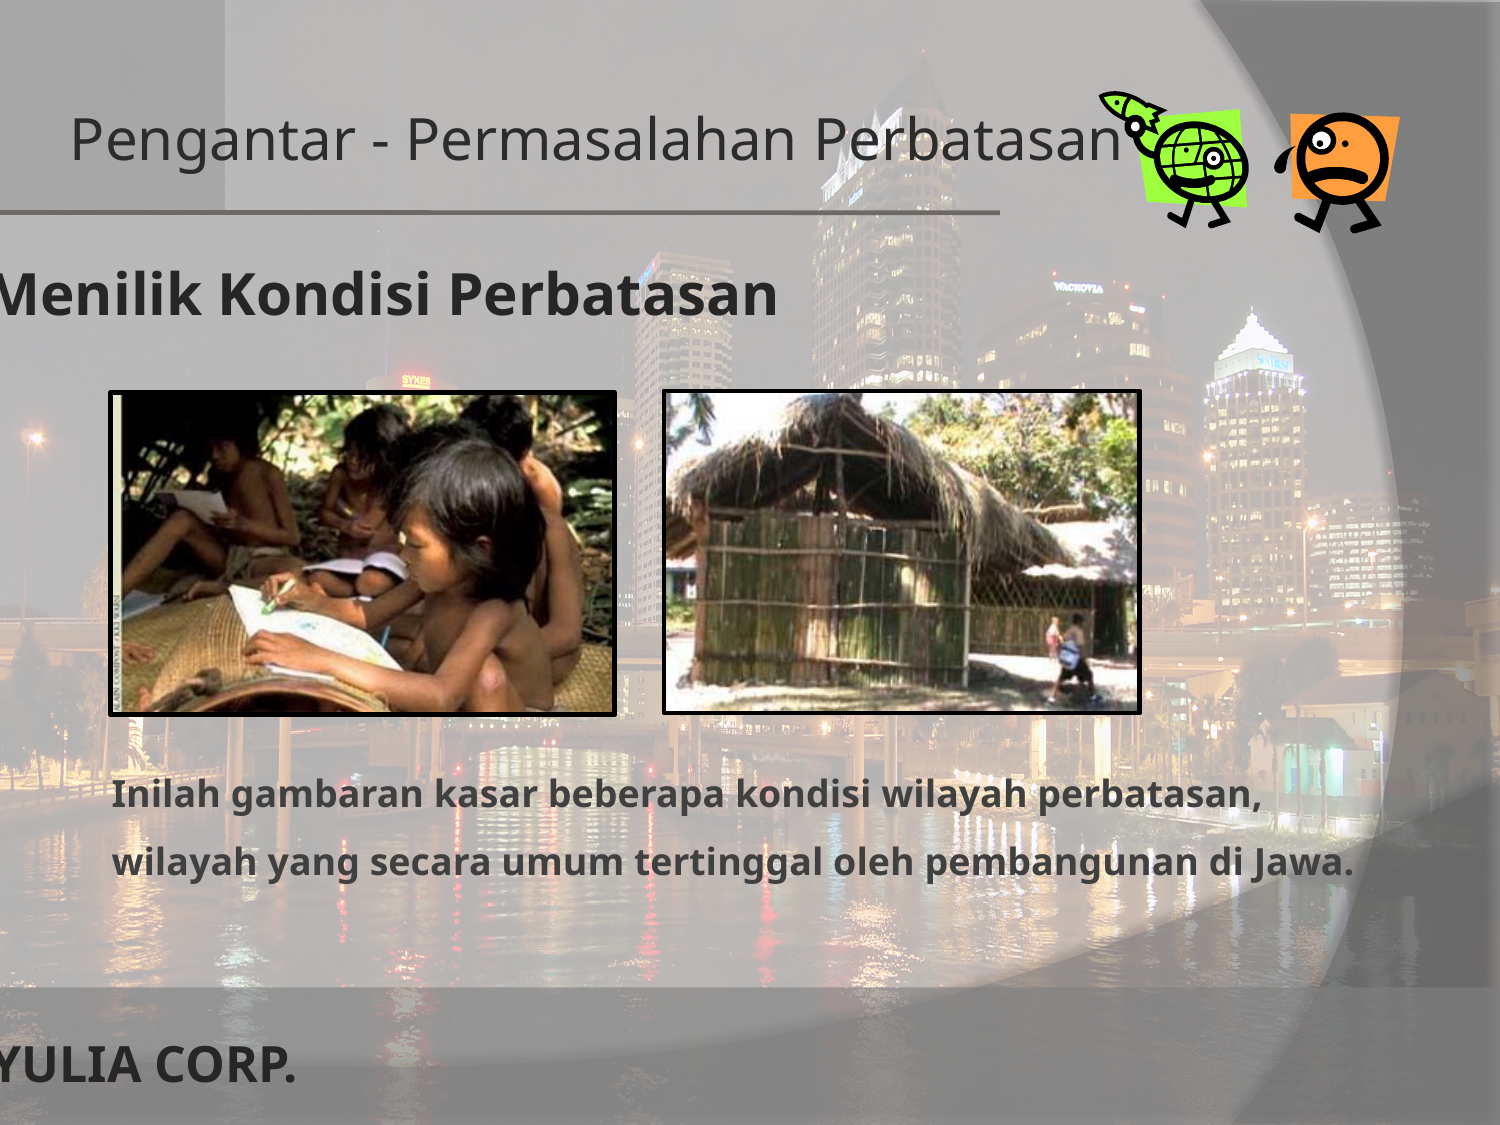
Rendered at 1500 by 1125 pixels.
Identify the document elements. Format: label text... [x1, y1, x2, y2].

text_box [0, 986, 1500, 1125]
picture [112, 394, 613, 713]
text_box Menilik Kondisi Perbatasan [0, 249, 795, 335]
text_box YULIA CORP. [0, 1024, 313, 1100]
picture [1273, 112, 1401, 235]
picture [1098, 89, 1251, 229]
title Pengantar - Permasalahan Perbatasan [62, 62, 1288, 213]
text_box Inilah gambaran kasar beberapa kondisi wilayah perbatasan, wilayah yang secara umum tertinggal oleh pembangunan di Jawa. [96, 740, 1372, 941]
picture [665, 392, 1138, 711]
text_box [0, 0, 226, 202]
